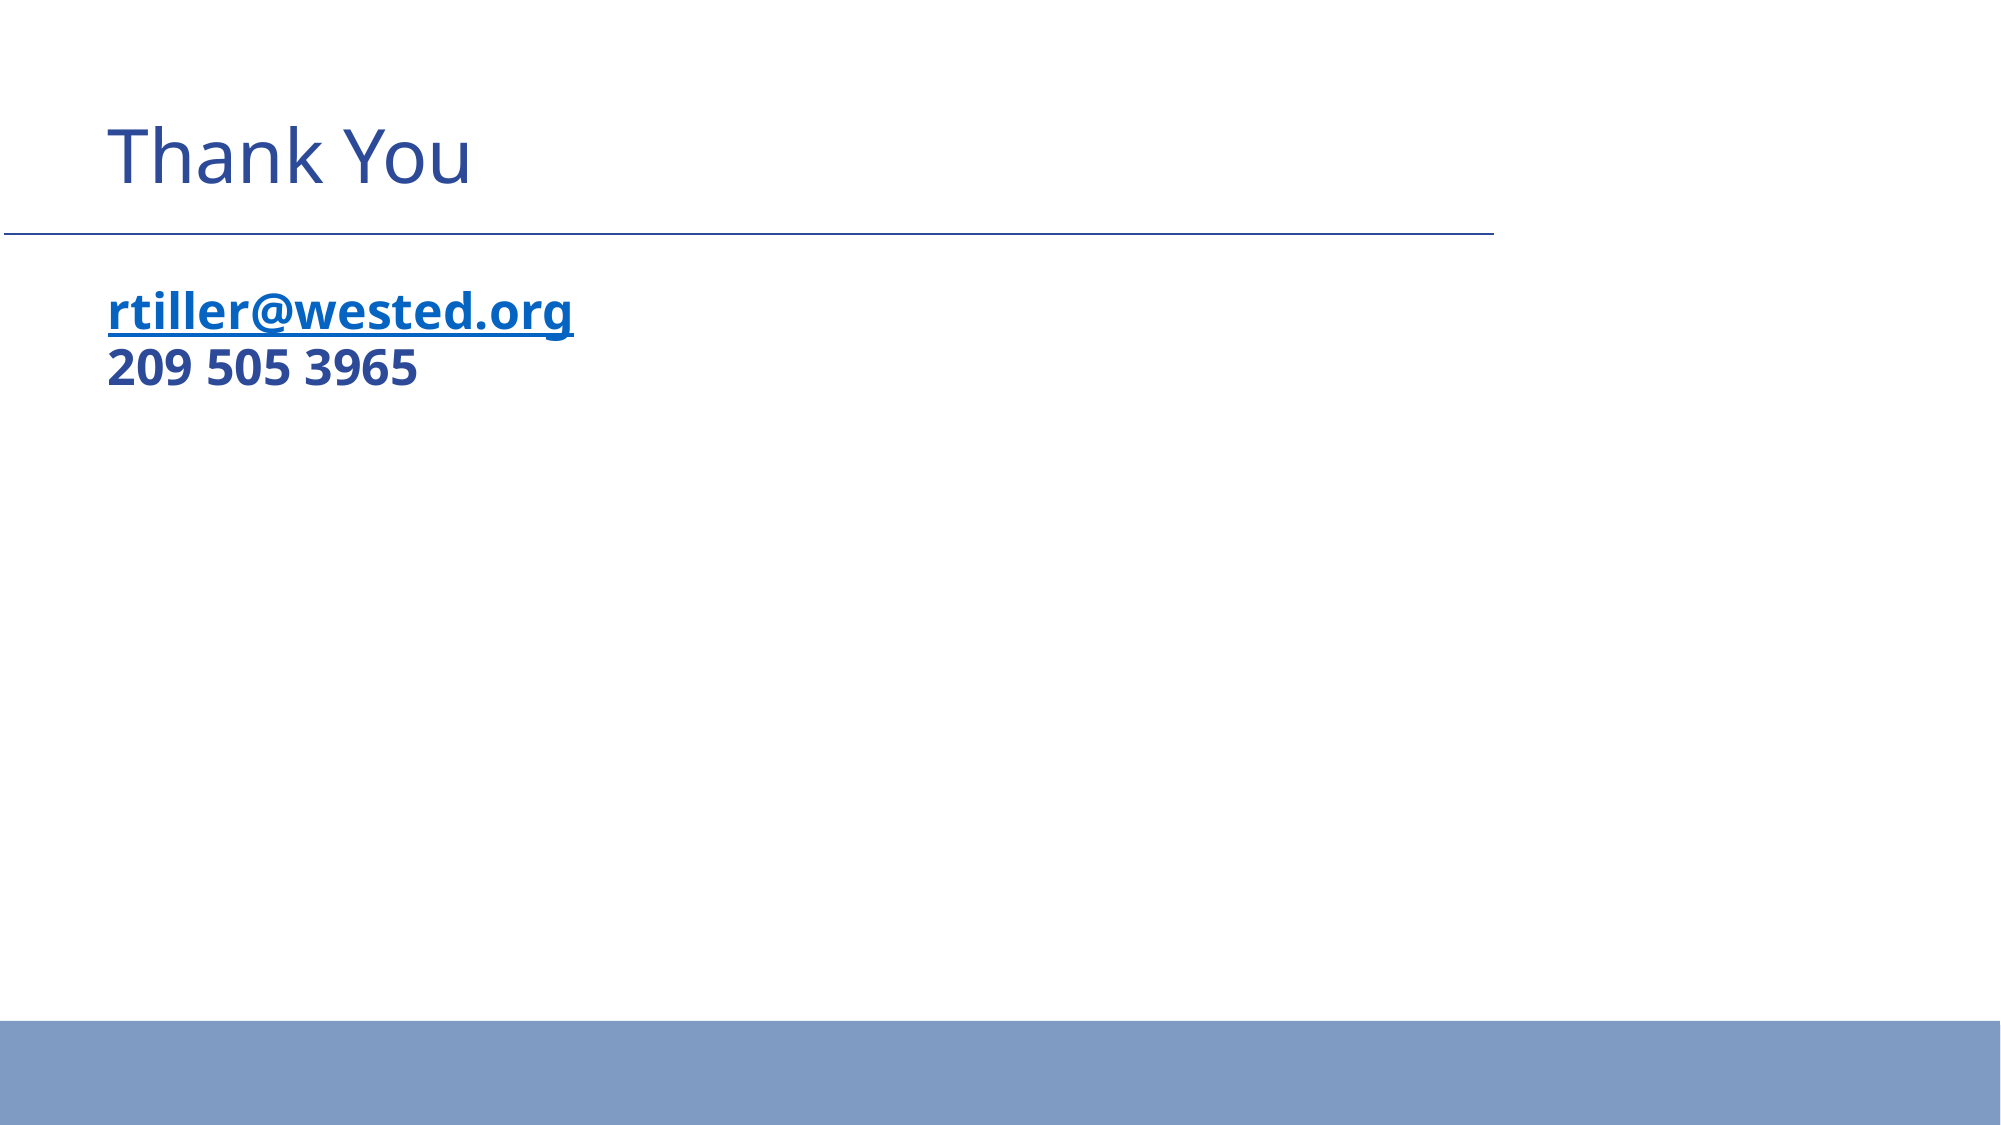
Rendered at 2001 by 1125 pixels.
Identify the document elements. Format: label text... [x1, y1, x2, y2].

text_box [0, 1019, 2000, 1125]
title Thank You rtiller@wested.org 209 505 3965 [92, 86, 1908, 429]
